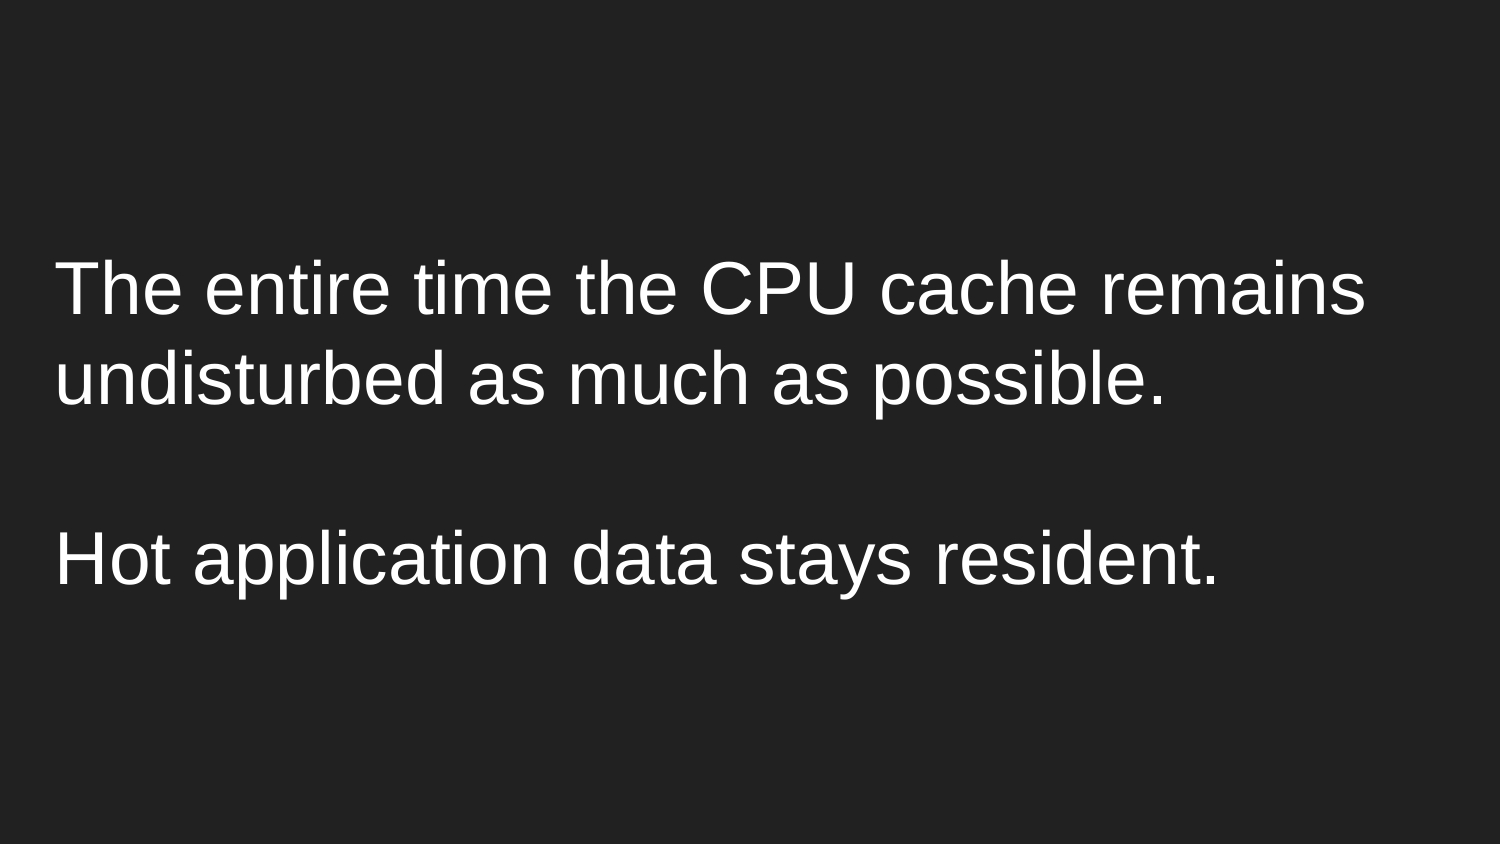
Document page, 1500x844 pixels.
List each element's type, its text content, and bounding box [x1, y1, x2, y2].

text_box The entire time the CPU cache remains undisturbed as much as possible. Hot application data stays resident. [39, 224, 1460, 615]
